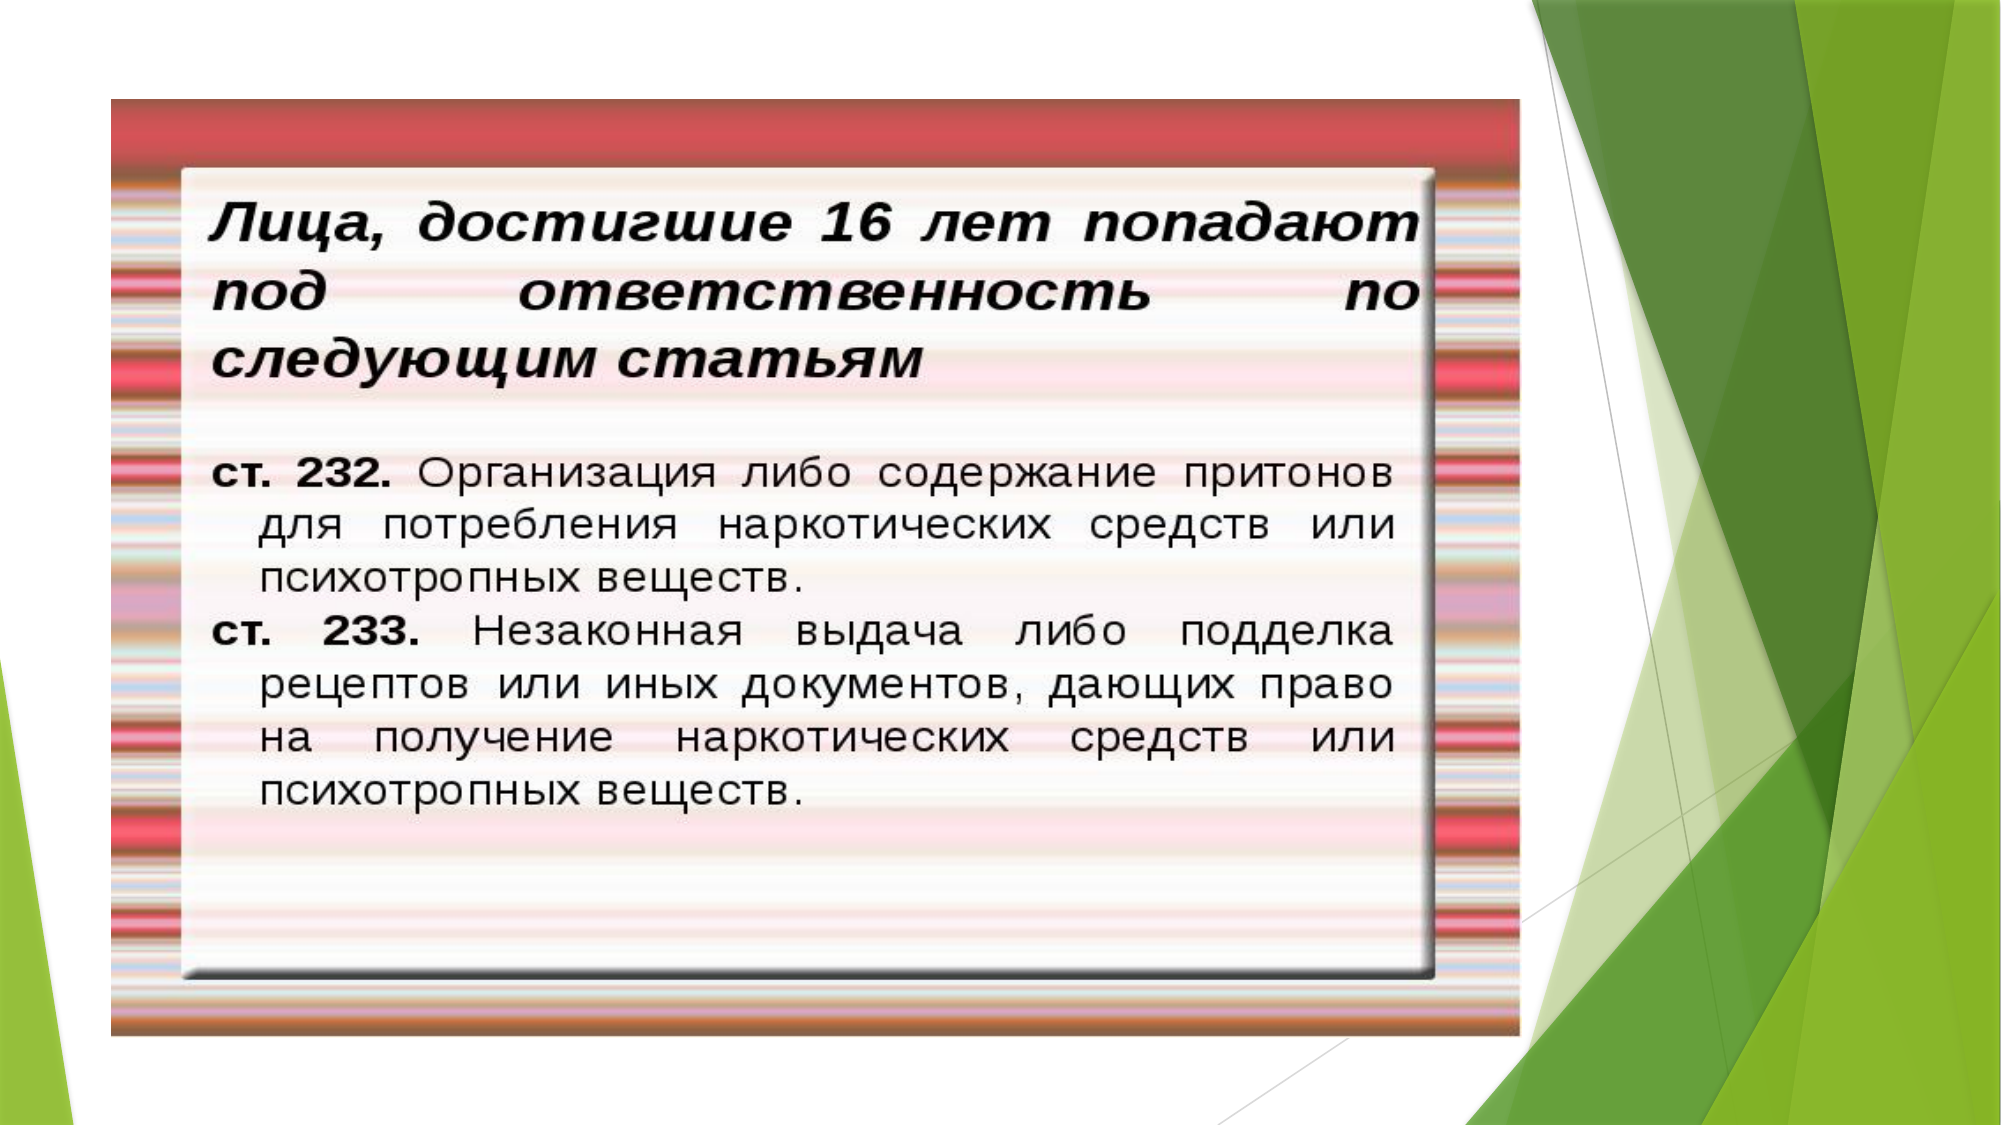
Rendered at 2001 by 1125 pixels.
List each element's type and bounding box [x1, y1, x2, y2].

picture [110, 99, 1522, 1038]
